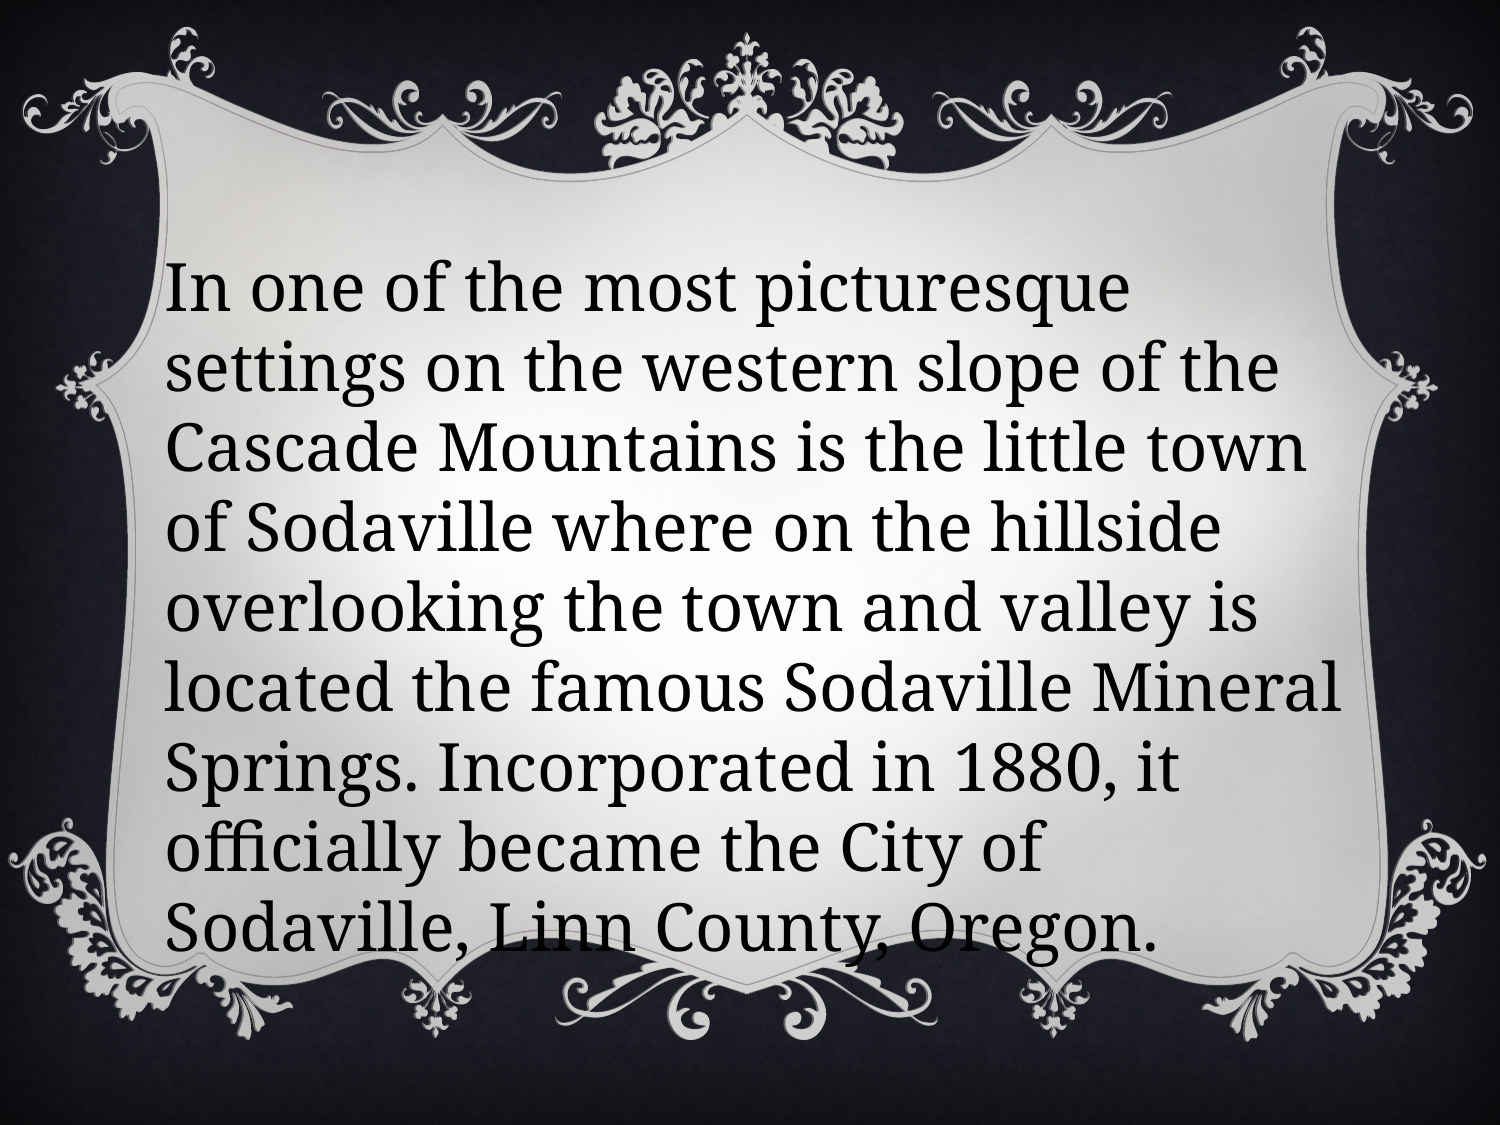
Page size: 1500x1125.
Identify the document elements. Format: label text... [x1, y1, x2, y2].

text_box In one of the most picturesque settings on the western slope of the Cascade Mountains is the little town of Sodaville where on the hillside overlooking the town and valley is located the famous Sodaville Mineral Springs. Incorporated in 1880, it officially became the City of Sodaville, Linn County, Oregon. [149, 237, 1363, 972]
picture [0, 0, 1500, 1125]
